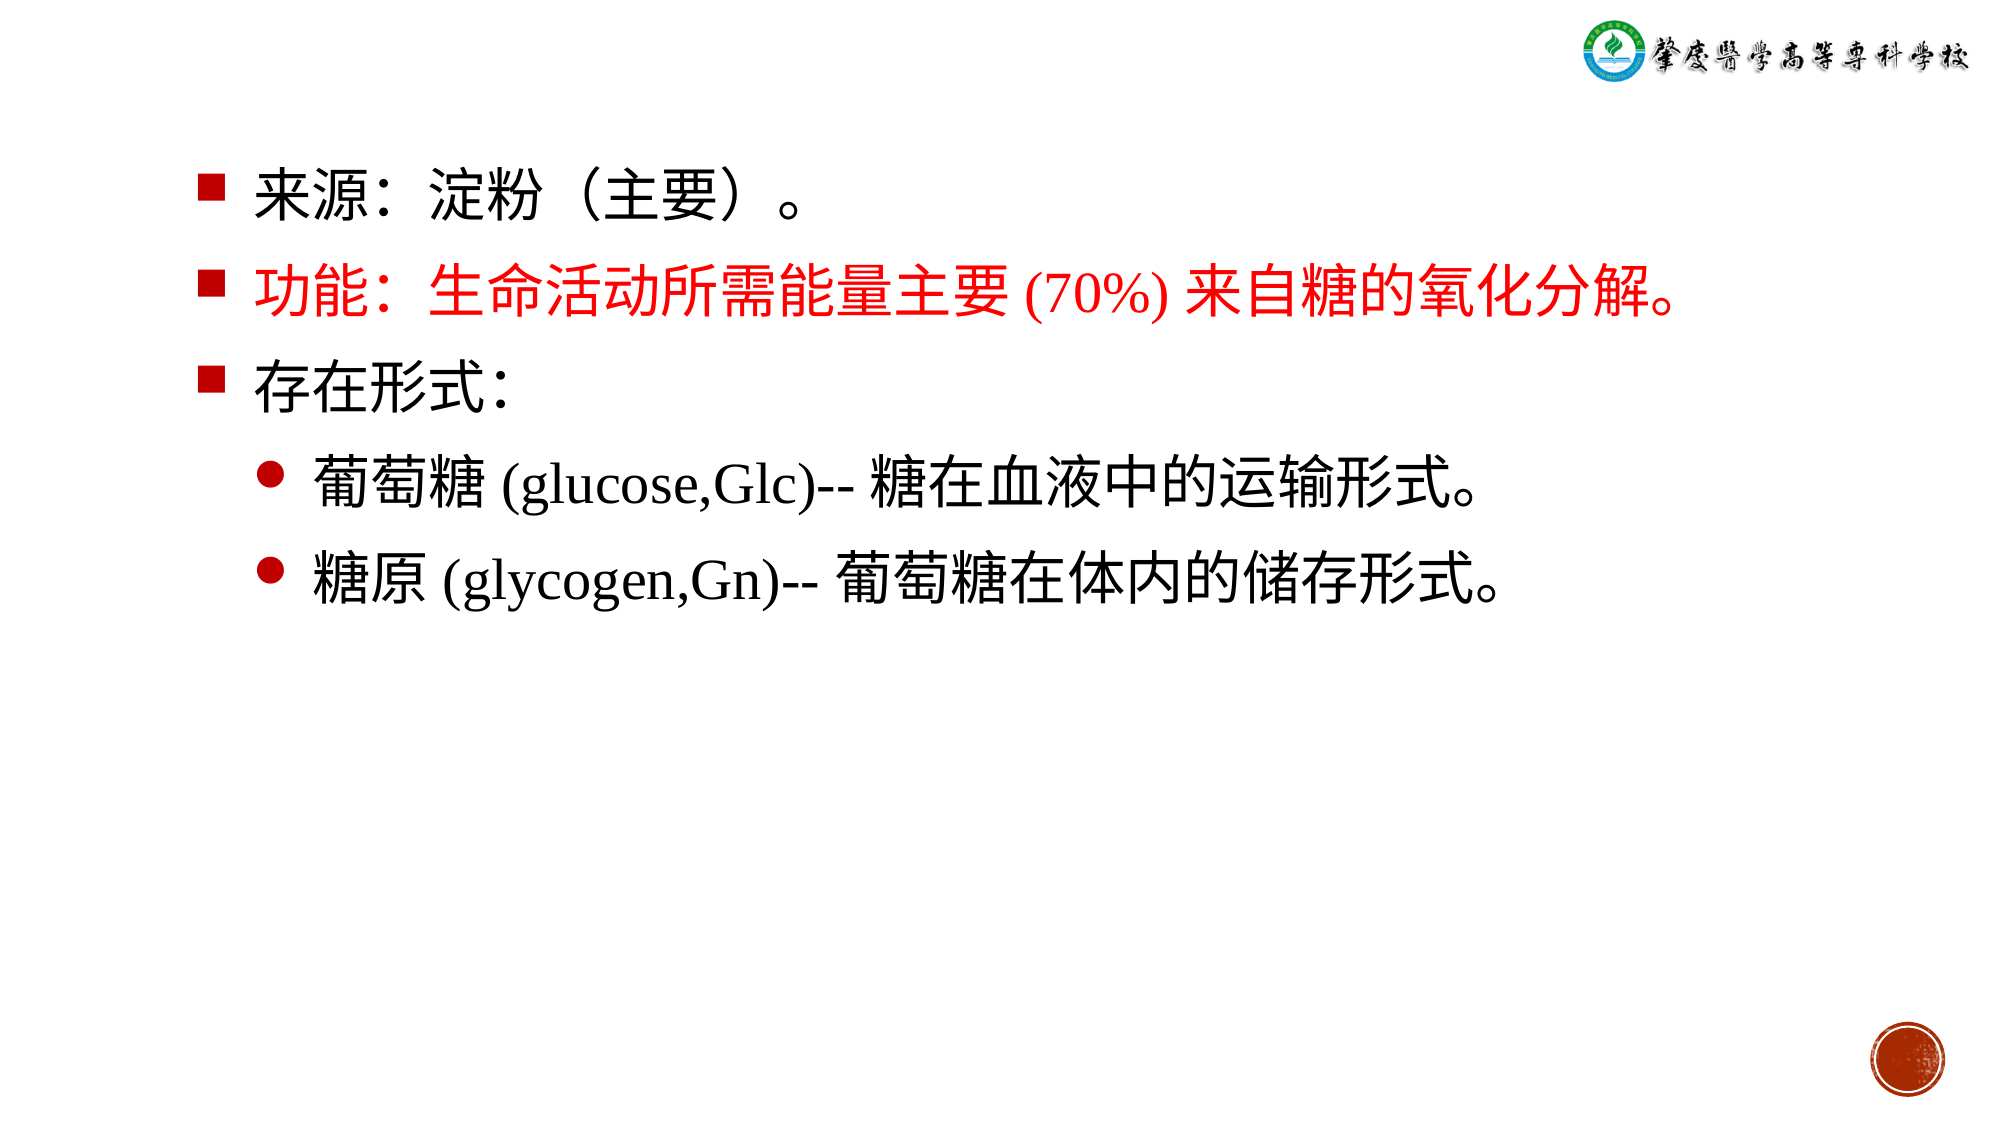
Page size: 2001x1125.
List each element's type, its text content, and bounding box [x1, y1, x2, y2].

list 来源：淀粉（主要）。 功能：生命活动所需能量主要(70%)来自糖的氧化分解。 存在形式： 葡萄糖(glucose,Glc)--糖在血液中的运输形式。 糖原(glycogen,Gn)--葡萄糖在体内的储存形式。 [179, 137, 1780, 646]
text_box [1870, 1021, 1946, 1097]
picture [1571, 19, 1981, 90]
